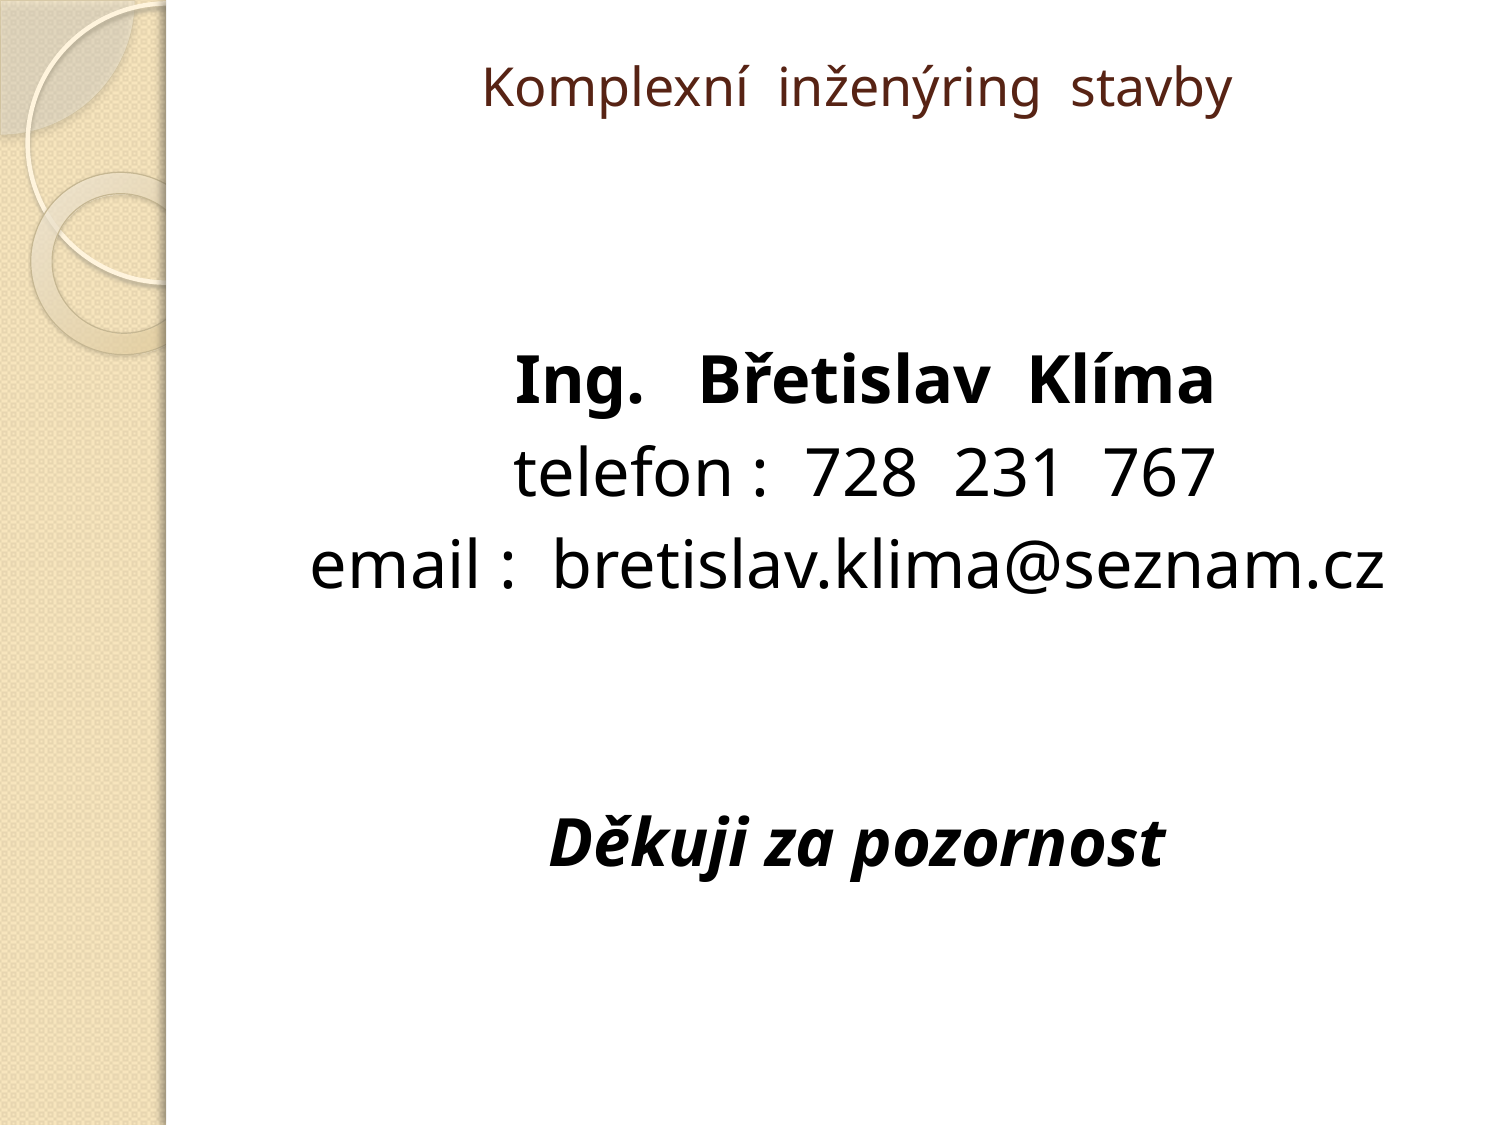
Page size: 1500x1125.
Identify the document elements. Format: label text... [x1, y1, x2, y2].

title Komplexní inženýring stavby [235, 45, 1466, 126]
list Ing. Břetislav Klíma telefon : 728 231 767 email : bretislav.klima@seznam.cz Děkuji za pozornost [235, 237, 1466, 1025]
